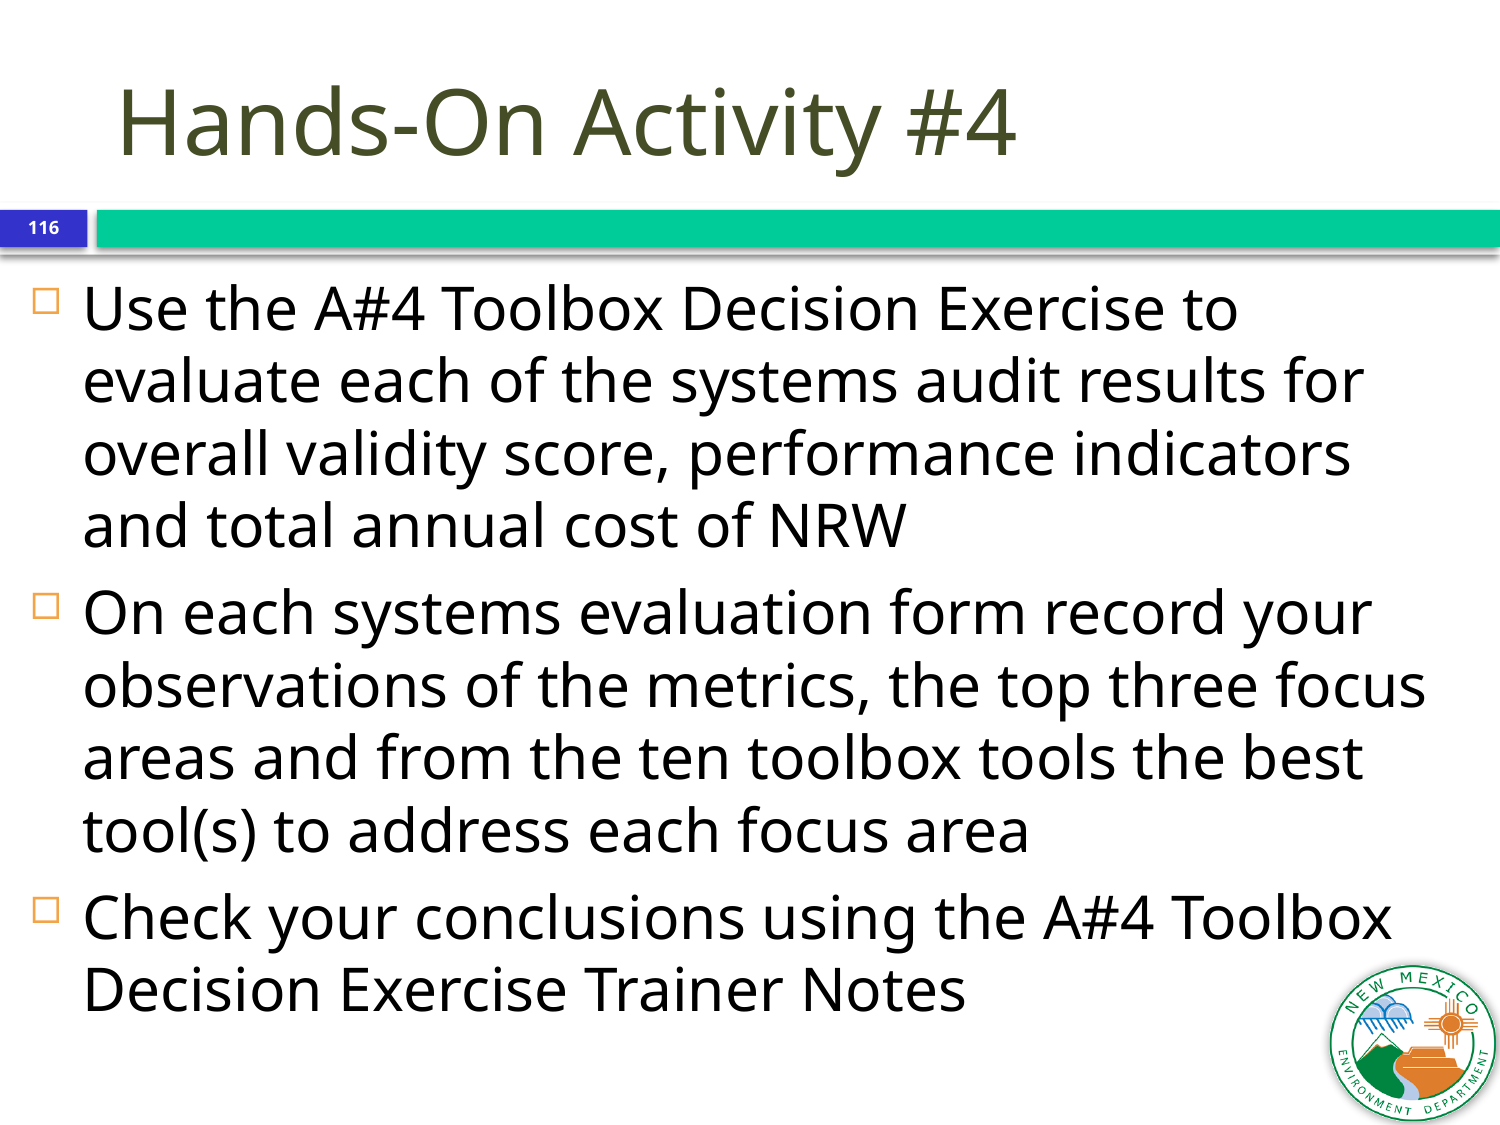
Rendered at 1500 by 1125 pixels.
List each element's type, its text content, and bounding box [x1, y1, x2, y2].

text_box Use the A#4 Toolbox Decision Exercise to evaluate each of the systems audit results for overall validity score, performance indicators and total annual cost of NRW On each systems evaluation form record your observations of the metrics, the top three focus areas and from the ten toolbox tools the best tool(s) to address each focus area Check your conclusions using the A#4 Toolbox Decision Exercise Trainer Notes [14, 262, 1485, 1075]
text_box Hands-On Activity #4 [100, 37, 1438, 200]
picture [1325, 961, 1500, 1125]
text_box 116 [0, 208, 88, 249]
